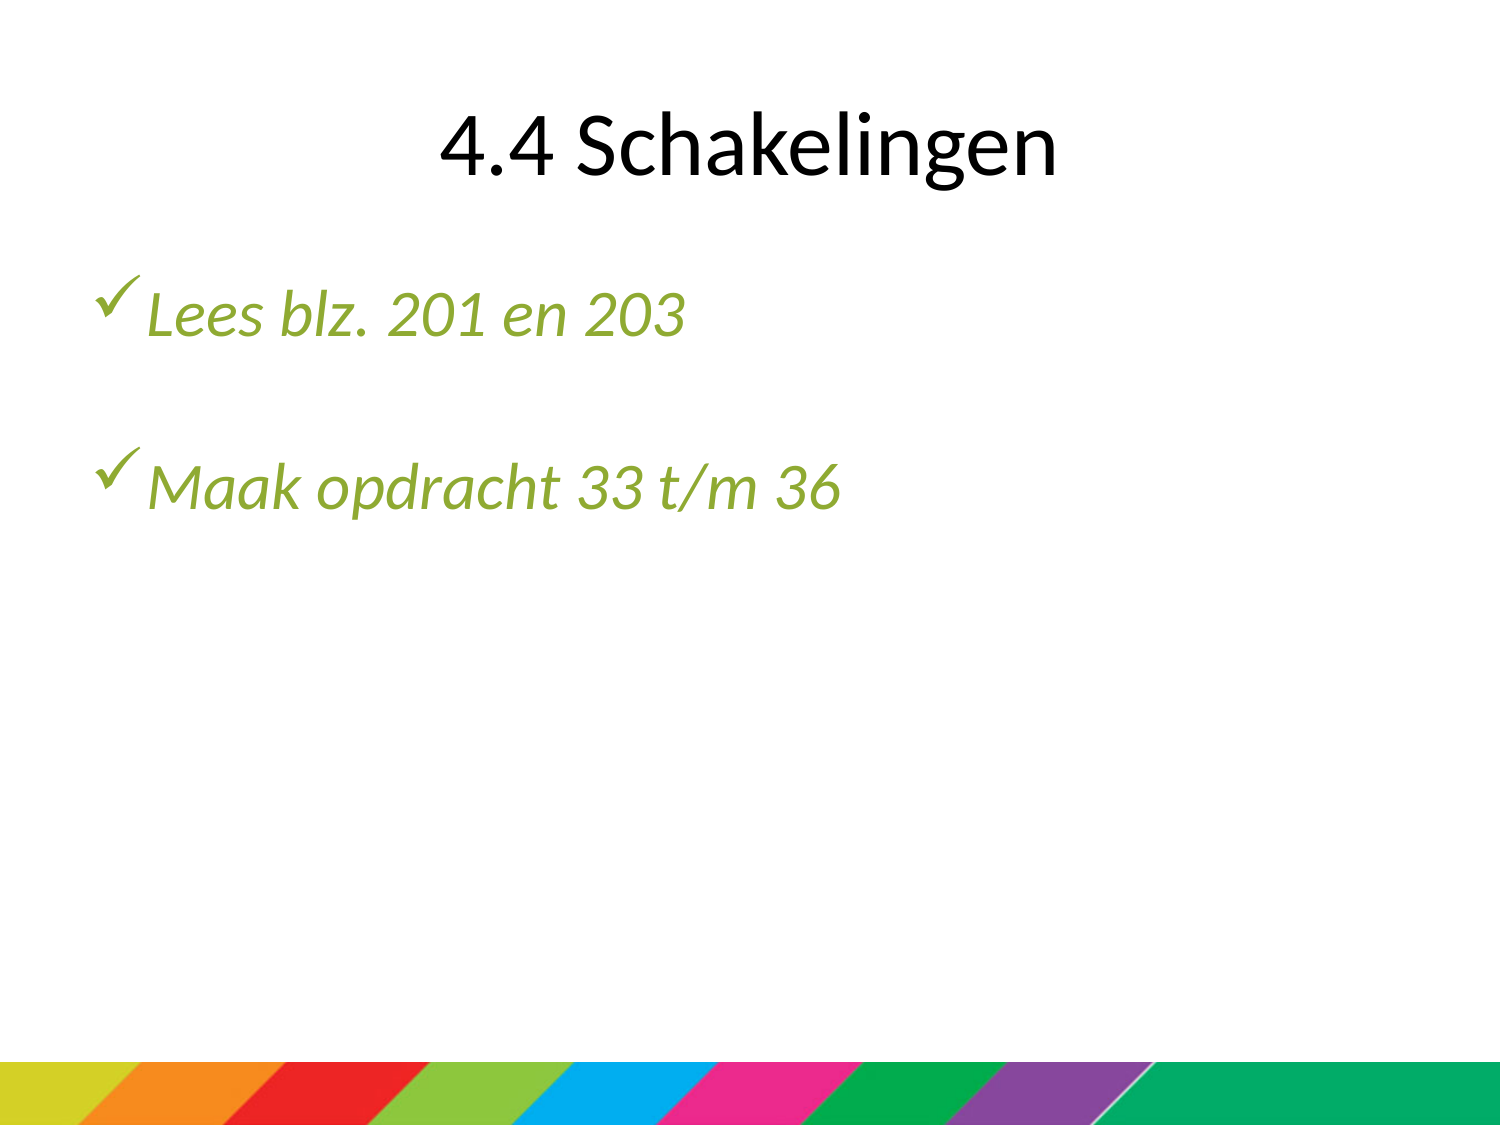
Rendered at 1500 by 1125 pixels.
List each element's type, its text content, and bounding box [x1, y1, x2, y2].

list Lees blz. 201 en 203 Maak opdracht 33 t/m 36 [75, 262, 1425, 1005]
picture [0, 1062, 574, 1125]
title 4.4 Schakelingen [75, 45, 1425, 233]
picture [656, 1062, 1500, 1125]
